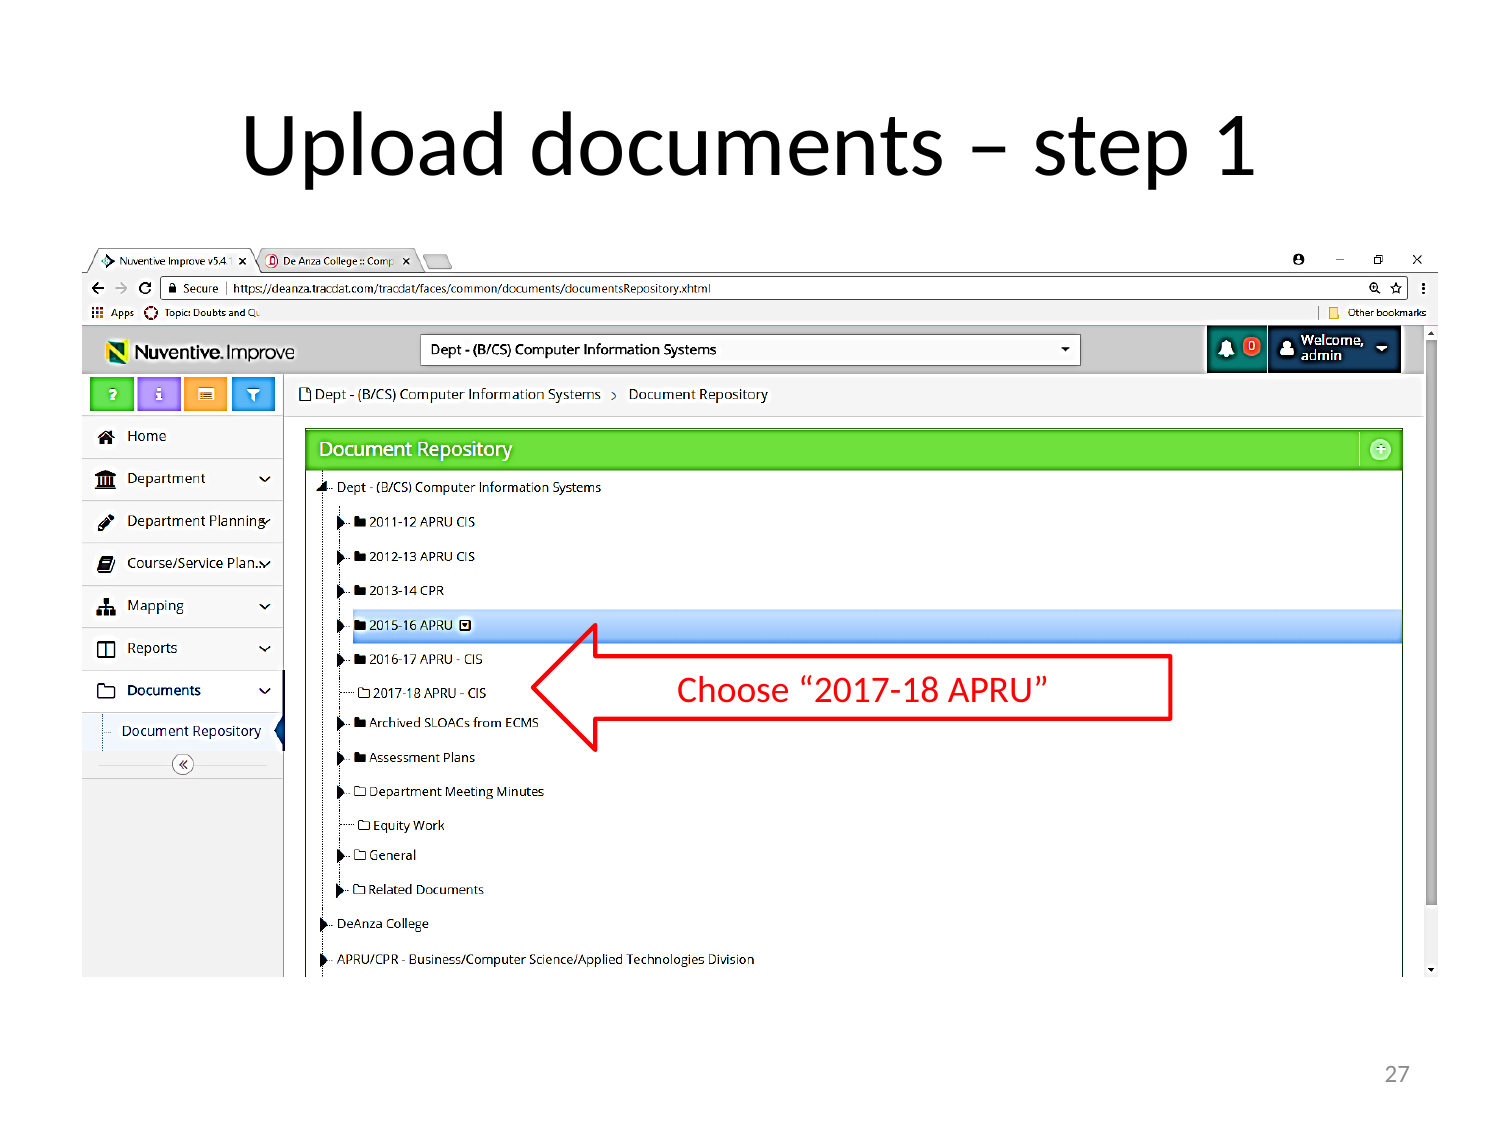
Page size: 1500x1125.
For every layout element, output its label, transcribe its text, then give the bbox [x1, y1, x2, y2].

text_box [82, 248, 1438, 977]
slide_number 27 [1074, 1042, 1425, 1103]
title Upload documents – step 1 [75, 45, 1425, 233]
